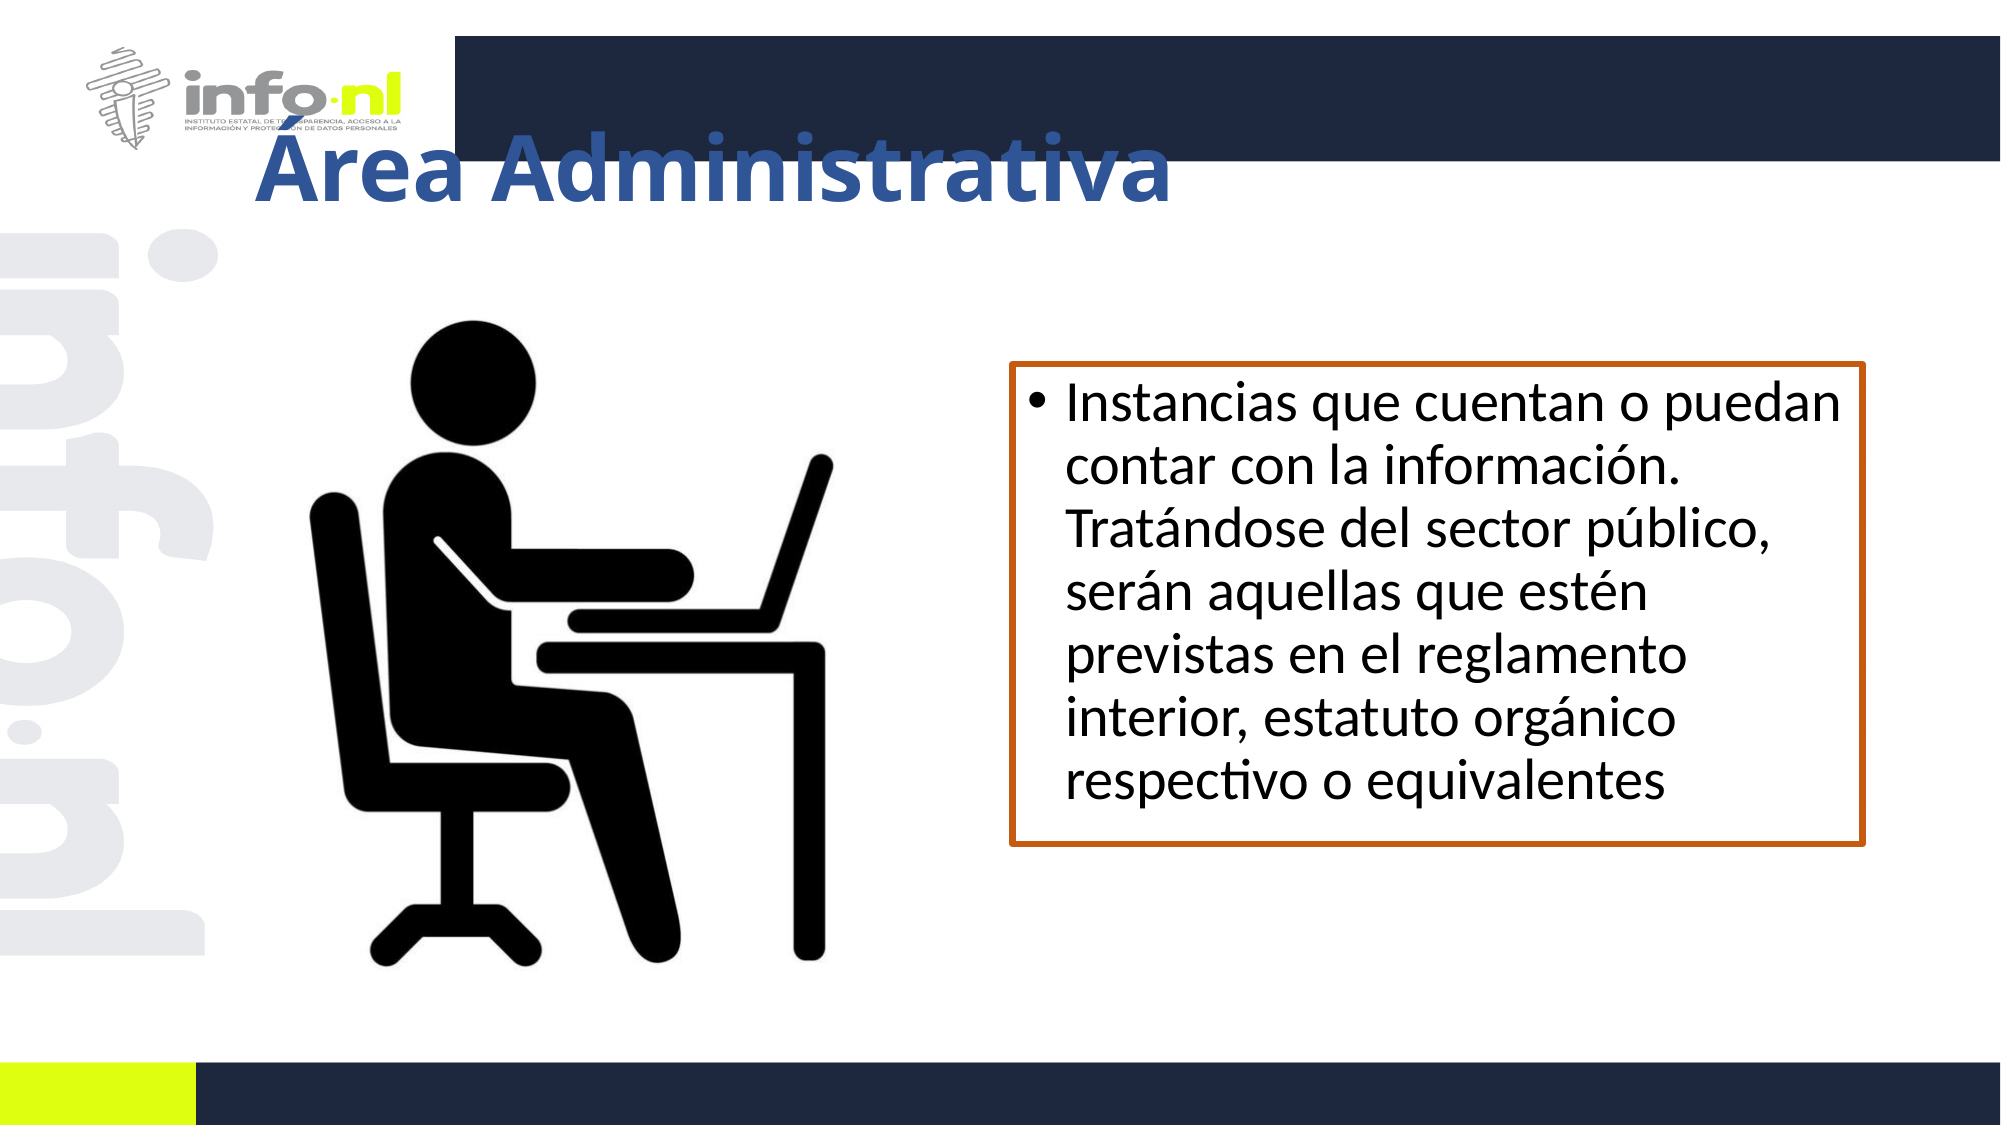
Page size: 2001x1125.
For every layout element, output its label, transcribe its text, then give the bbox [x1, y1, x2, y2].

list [281, 299, 844, 1014]
list Instancias que cuentan o puedan contar con la información. Tratándose del sector público, serán aquellas que estén previstas en el reglamento interior, estatuto orgánico respectivo o equivalentes [1012, 364, 1863, 845]
picture [0, 0, 2001, 1125]
title Área Administrativa [240, 63, 1735, 281]
